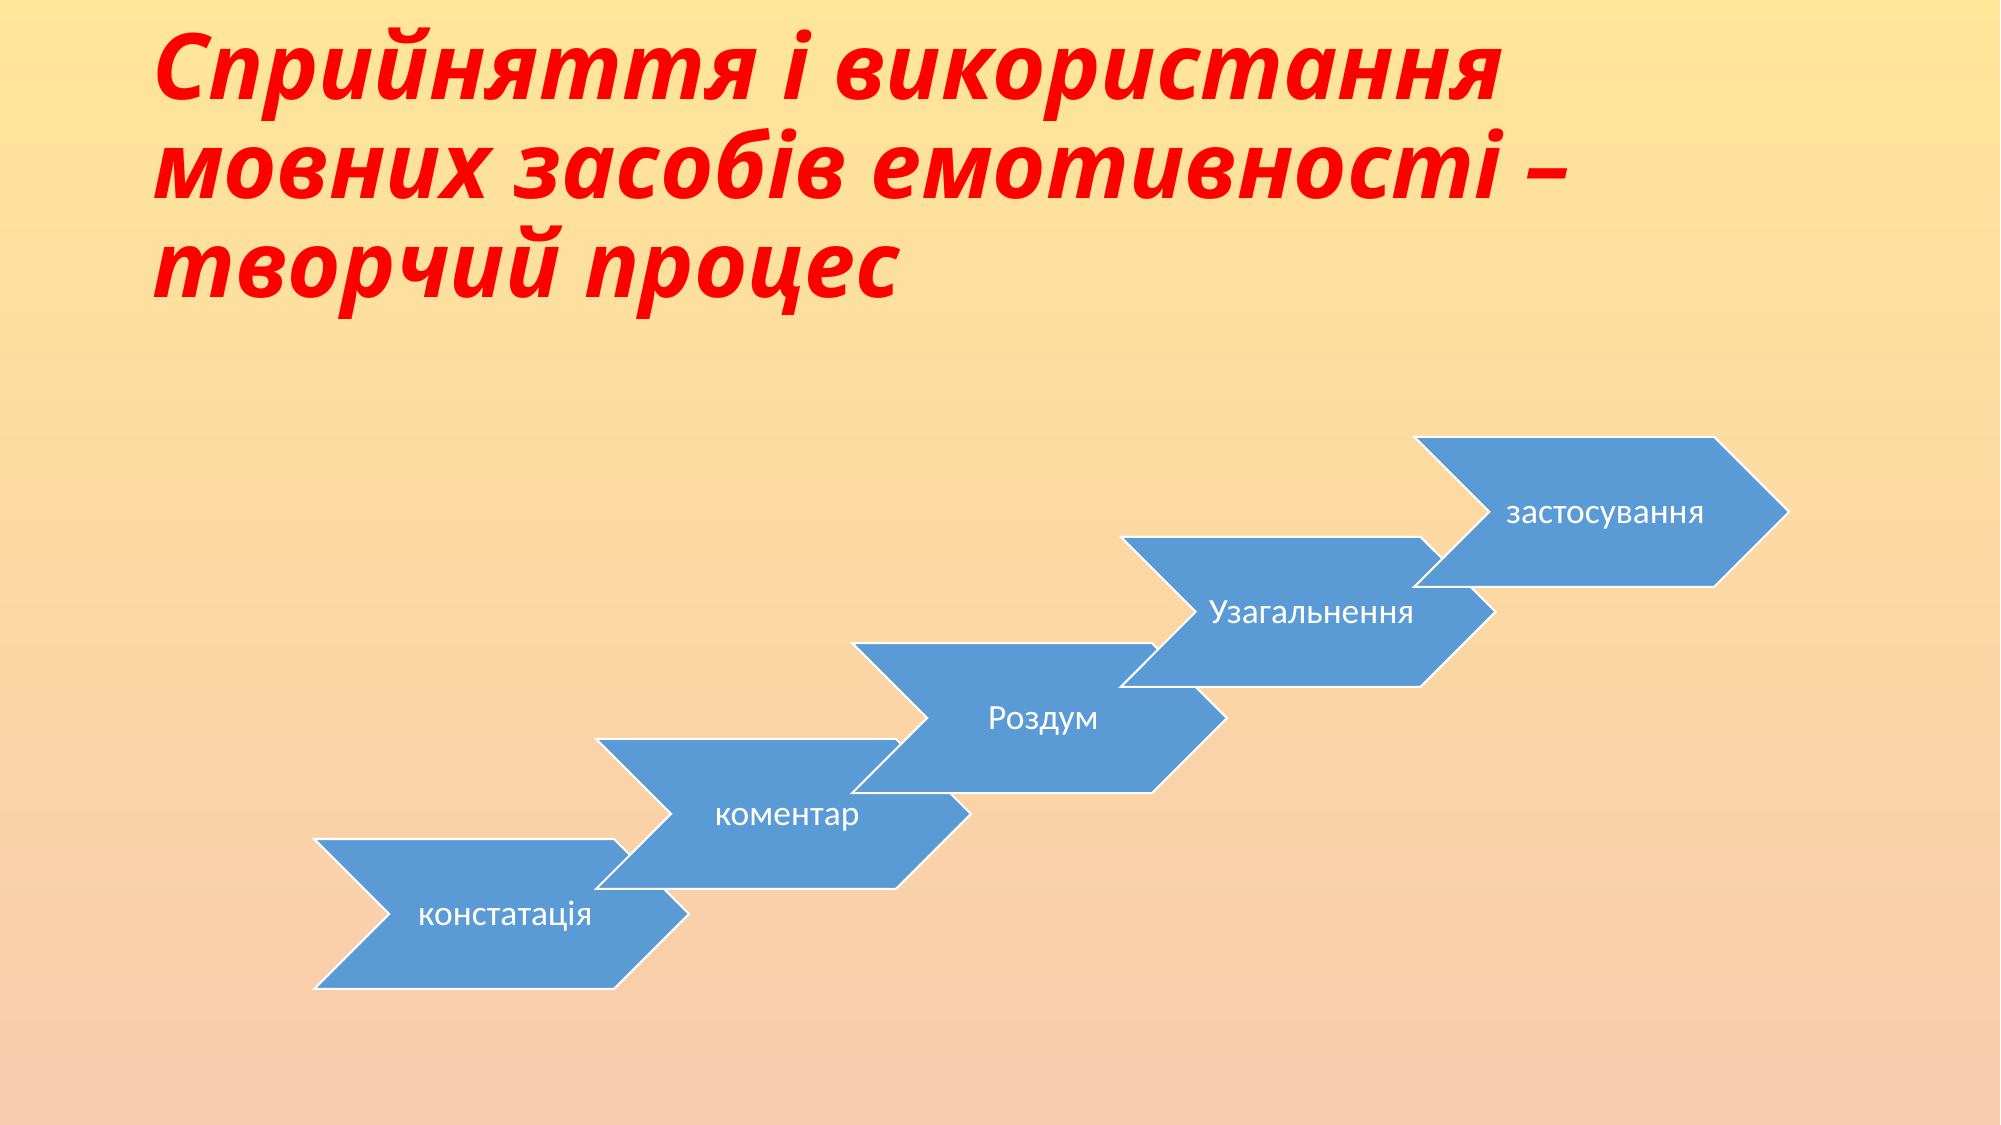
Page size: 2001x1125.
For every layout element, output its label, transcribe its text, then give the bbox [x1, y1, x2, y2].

title Сприйняття і використання мовних засобів емотивності – творчий процес [137, 59, 1863, 278]
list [137, 422, 1863, 1014]
